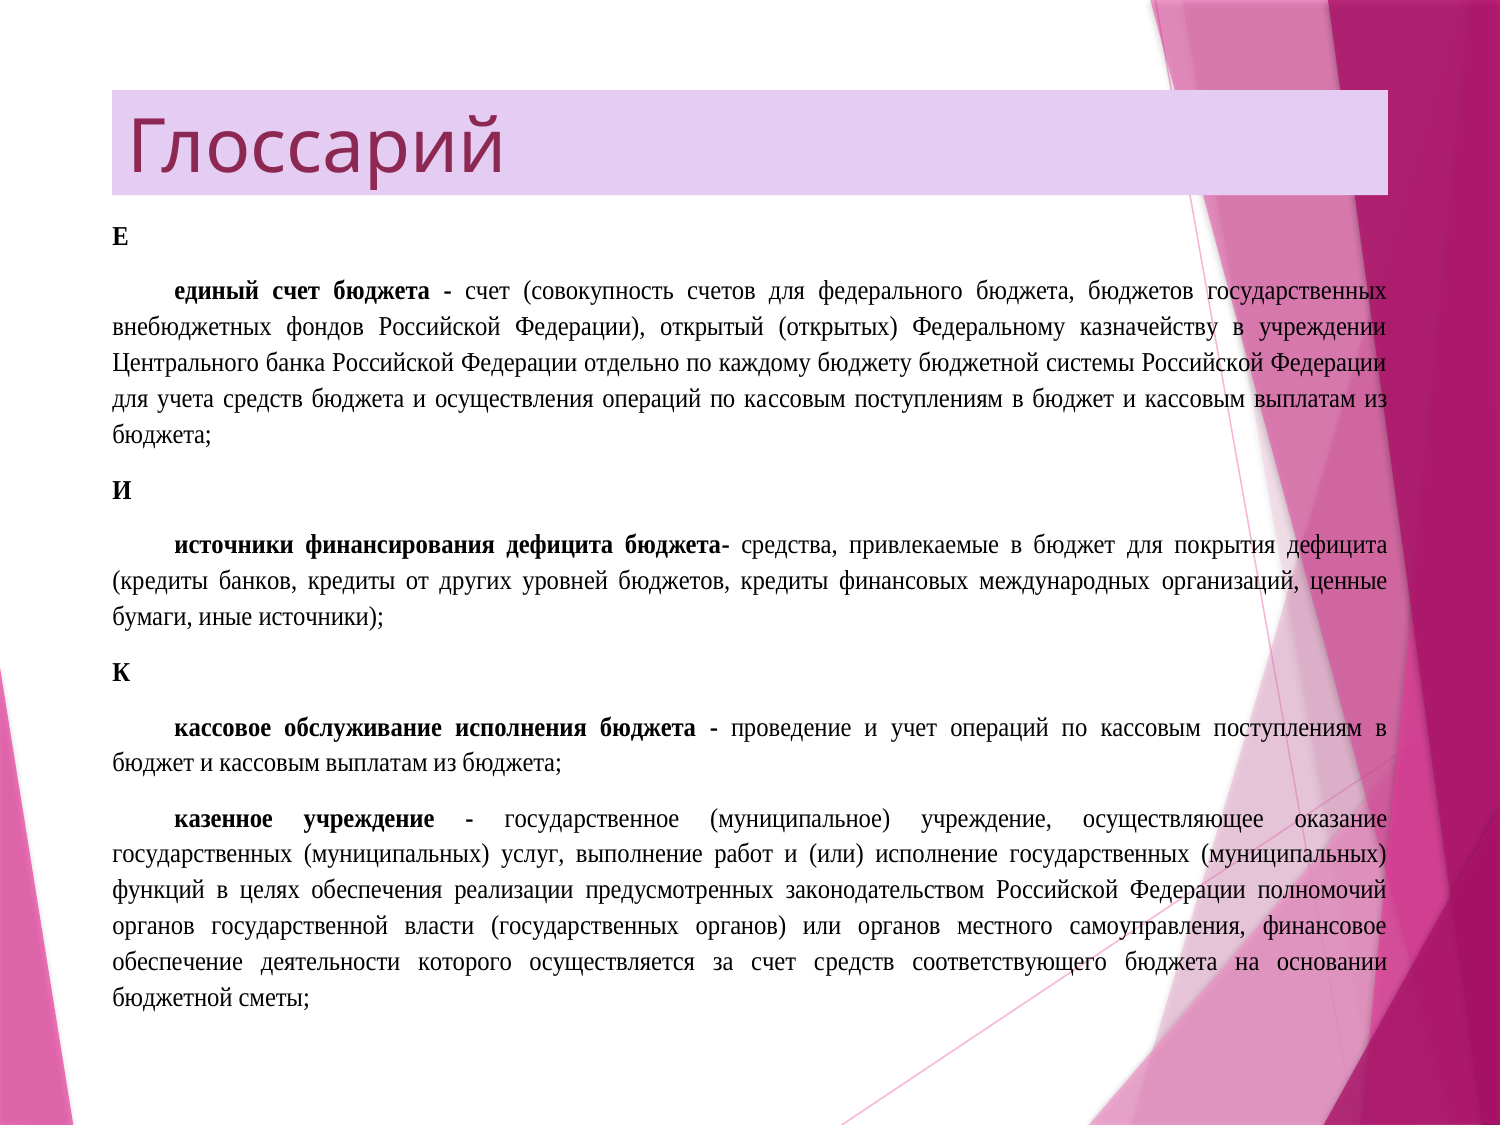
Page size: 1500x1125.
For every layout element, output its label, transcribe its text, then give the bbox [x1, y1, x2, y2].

title Глоссарий [112, 90, 1388, 196]
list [111, 219, 1389, 1036]
